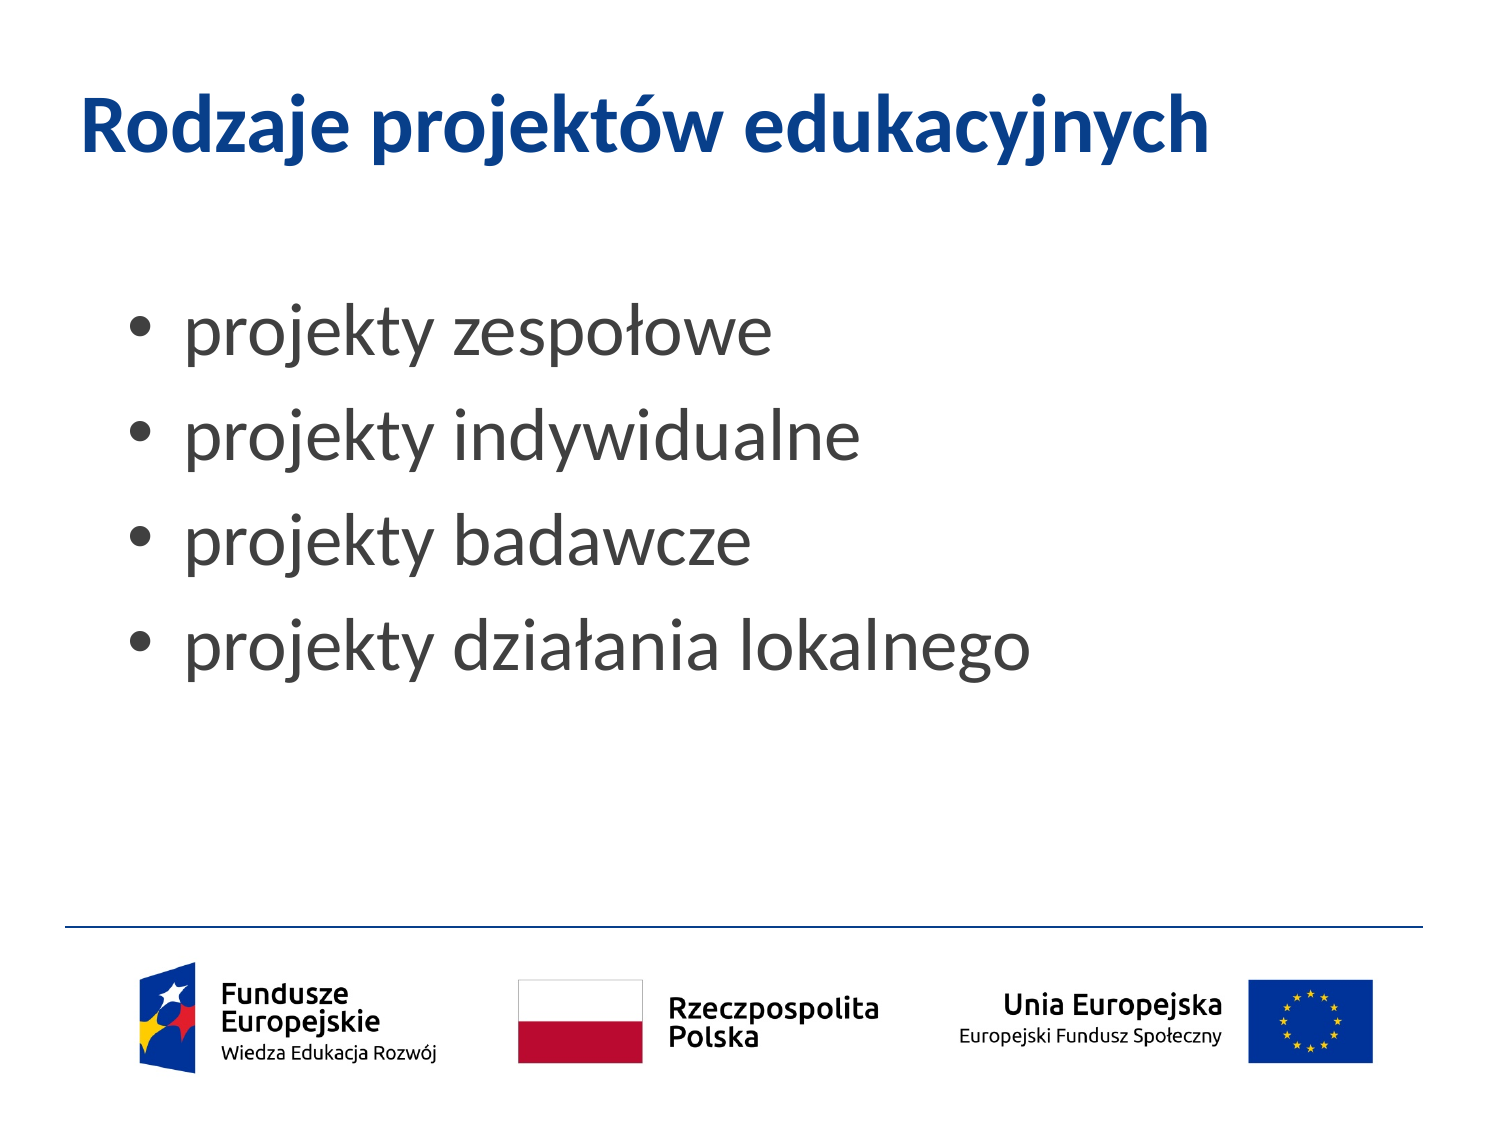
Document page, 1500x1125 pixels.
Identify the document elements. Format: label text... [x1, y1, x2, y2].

list projekty zespołowe projekty indywidualne projekty badawcze projekty działania lokalnego [112, 273, 1306, 852]
title Rodzaje projektów edukacyjnych [64, 101, 1415, 177]
picture [112, 934, 1400, 1101]
